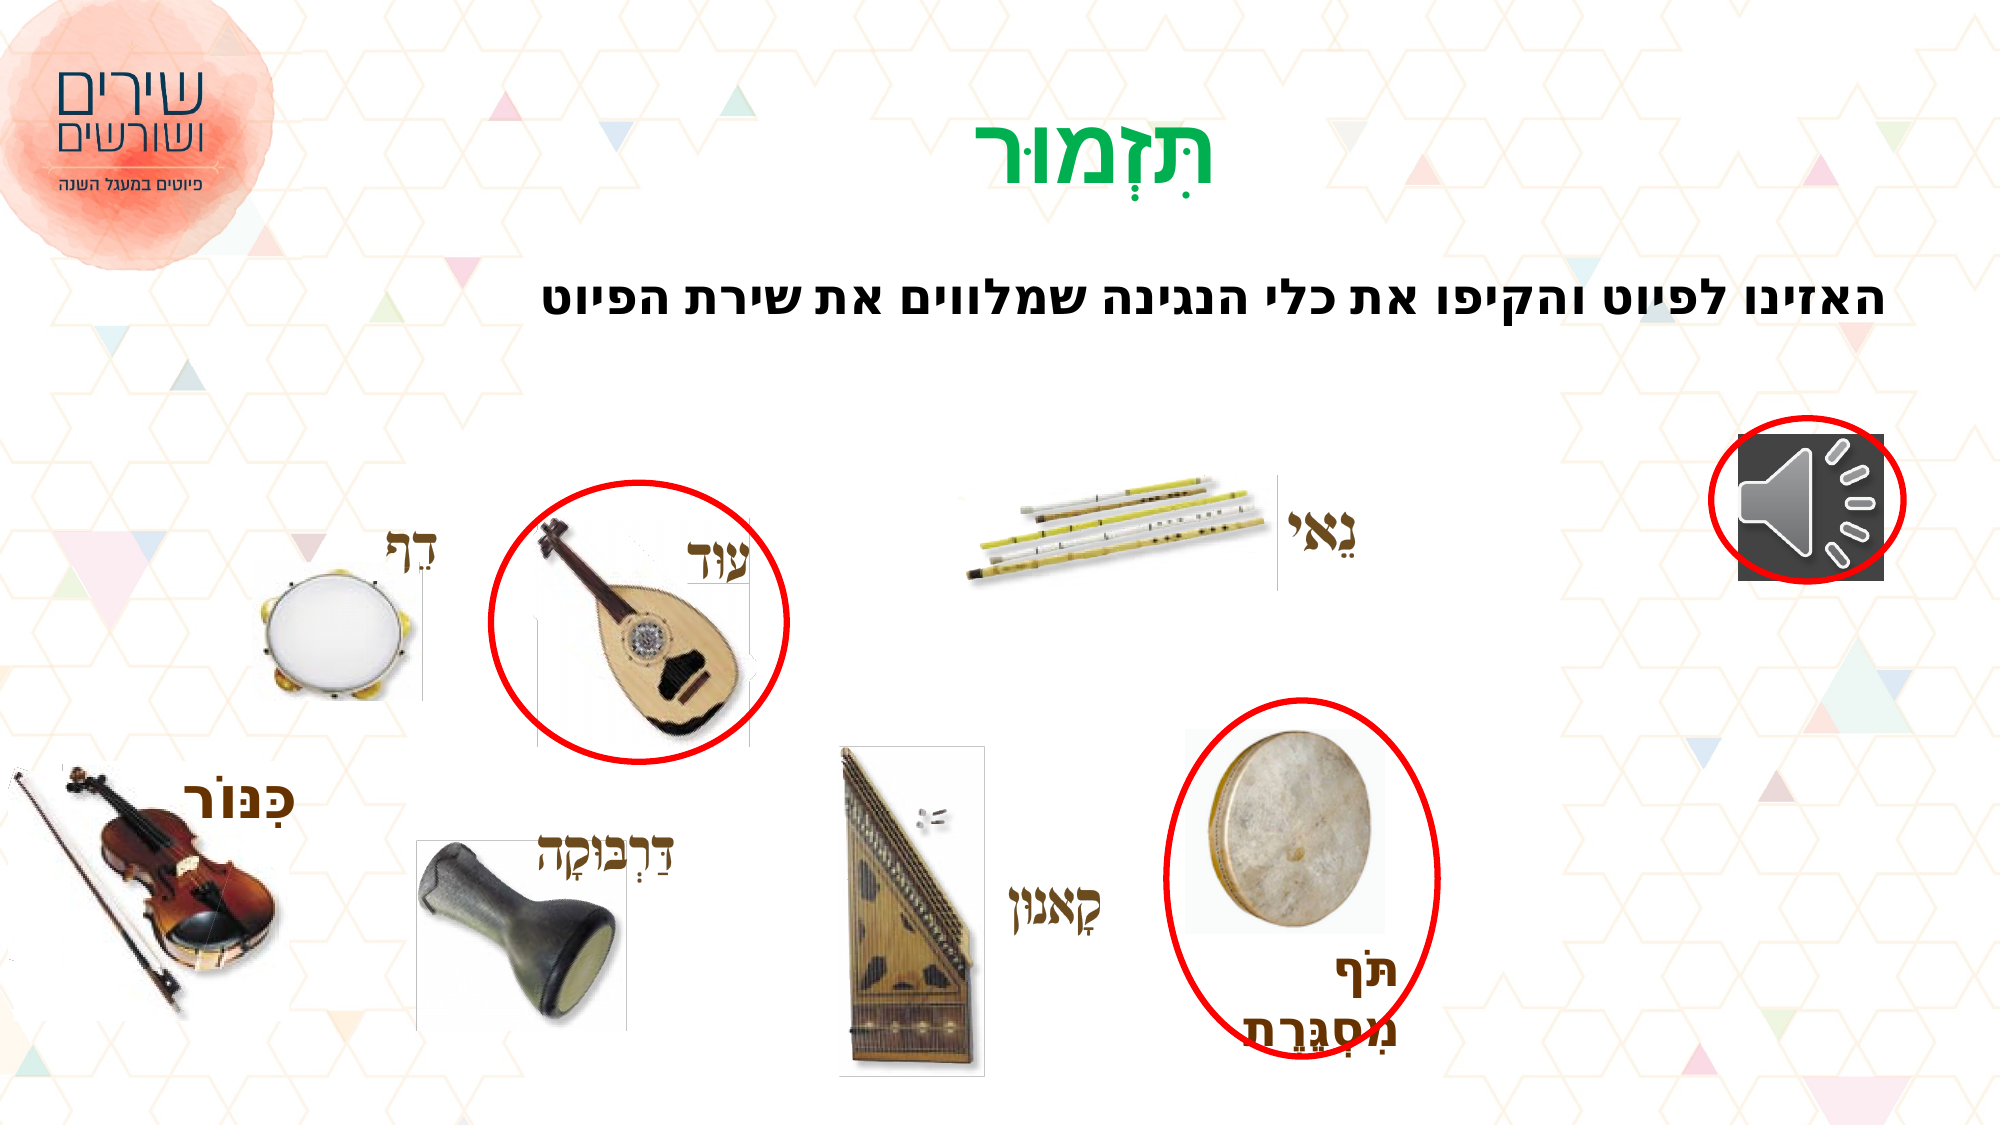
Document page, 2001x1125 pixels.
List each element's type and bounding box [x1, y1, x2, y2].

list [0, 0, 2000, 1125]
picture [0, 0, 303, 279]
picture [1736, 433, 1885, 582]
text_box [7, 474, 1416, 1077]
